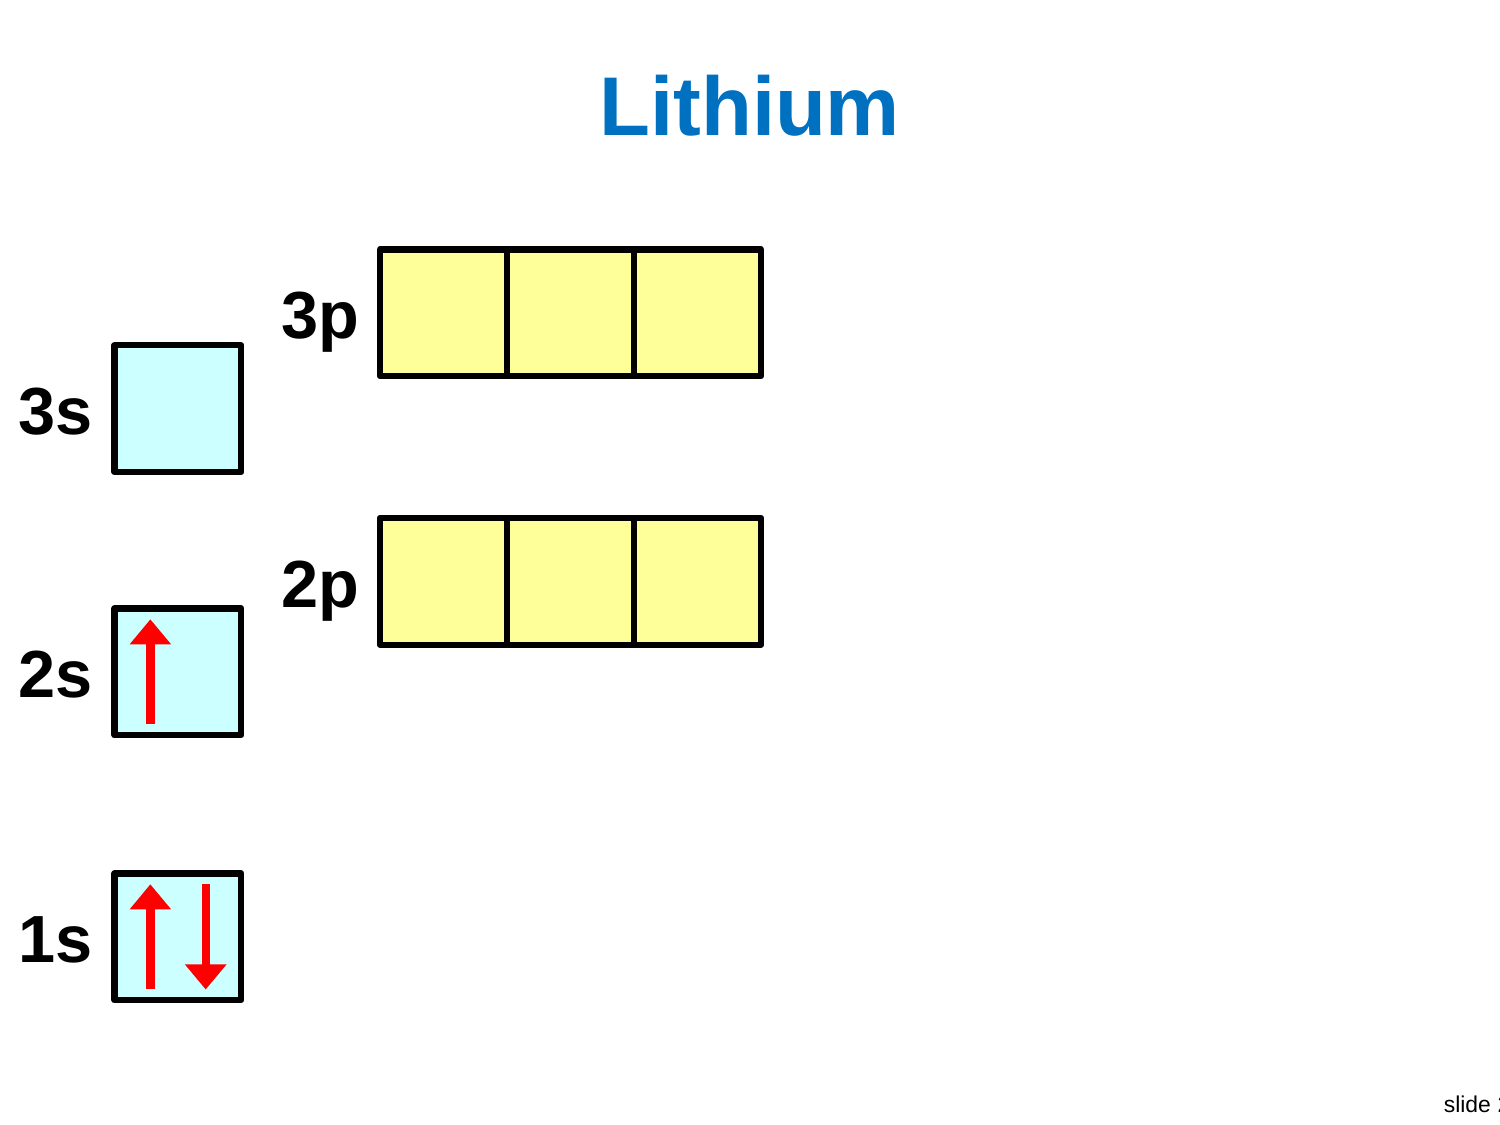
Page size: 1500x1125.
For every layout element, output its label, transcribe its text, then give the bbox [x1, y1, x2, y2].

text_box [2, 249, 762, 1001]
text_box Lithium [29, 45, 1470, 165]
